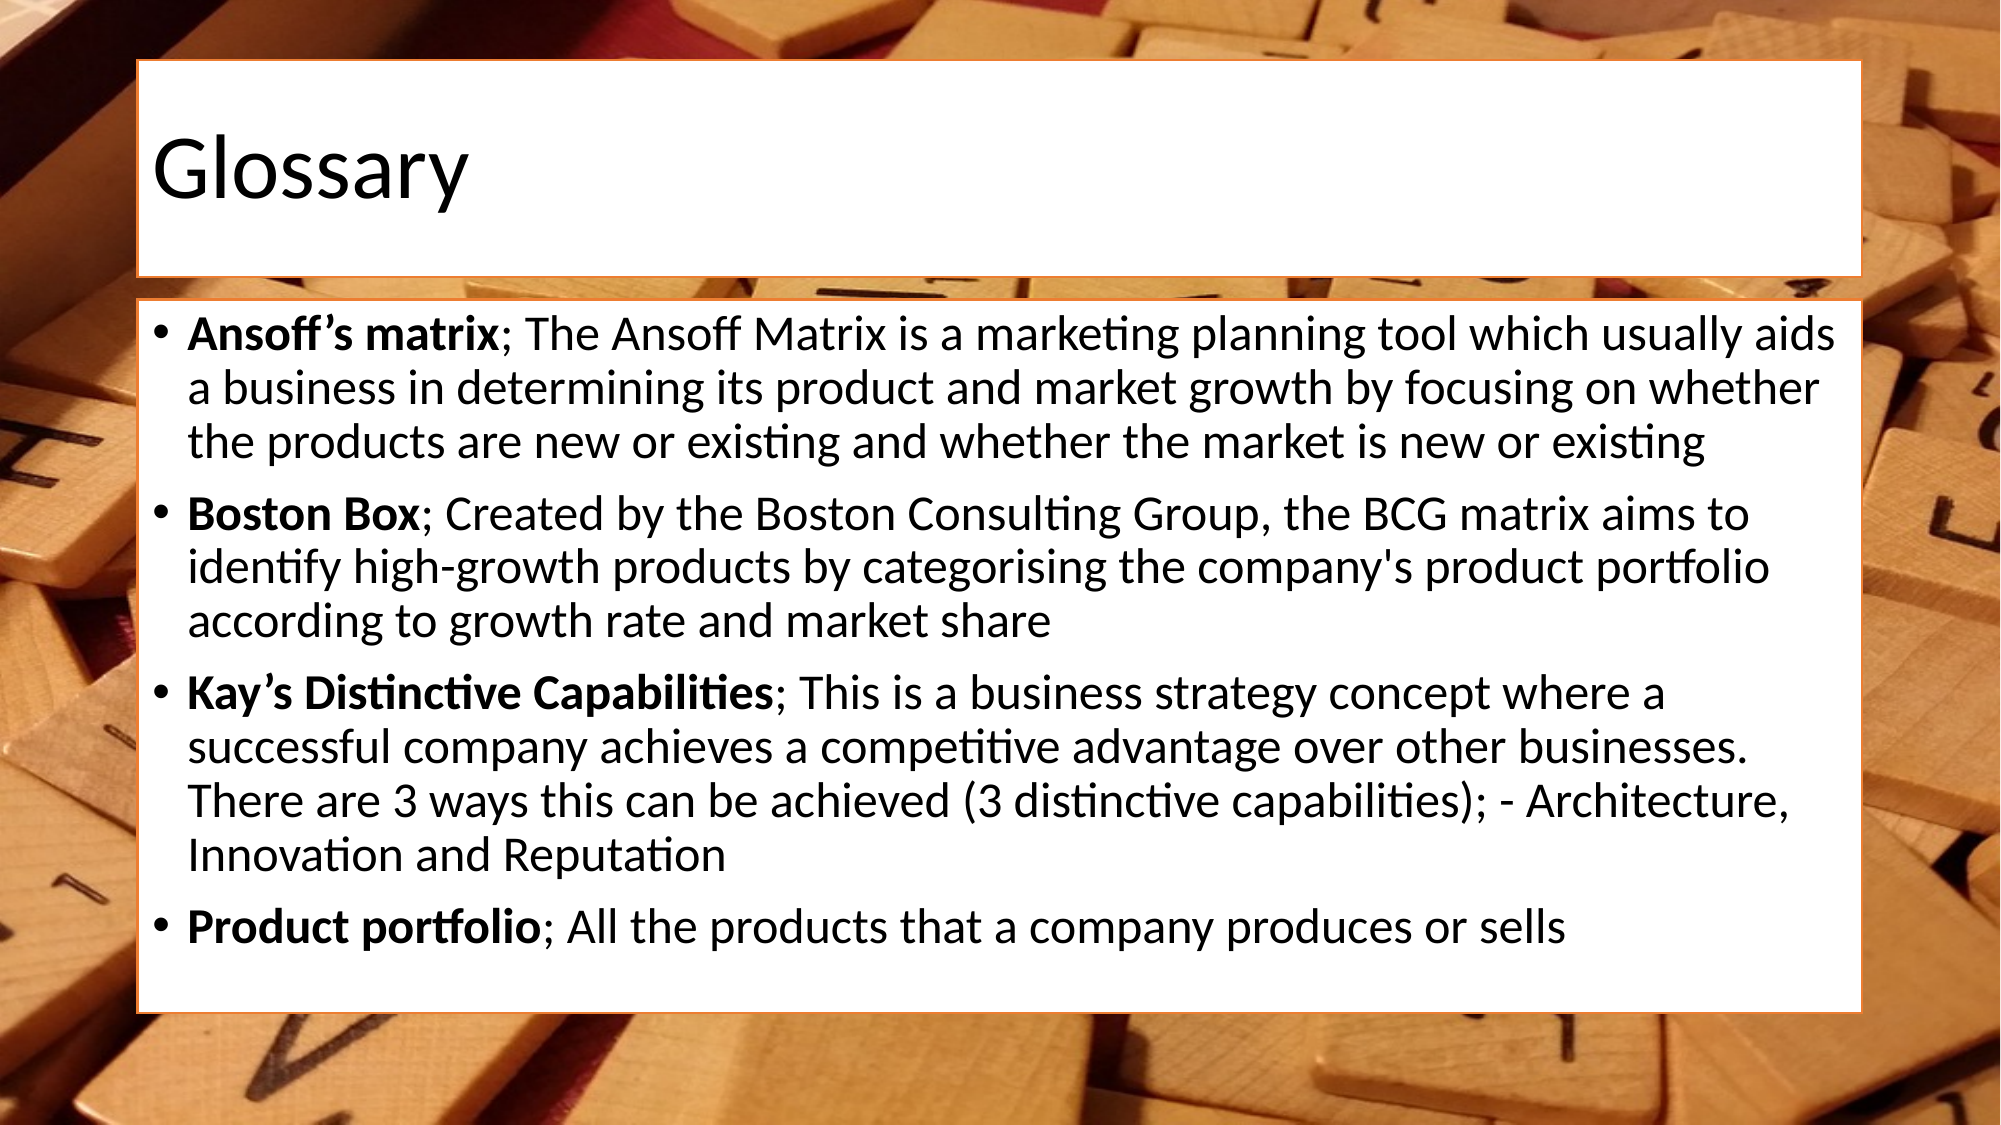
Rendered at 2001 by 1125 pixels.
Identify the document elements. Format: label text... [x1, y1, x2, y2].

picture [0, 0, 2001, 1125]
list Ansoff’s matrix; The Ansoff Matrix is a marketing planning tool which usually aids a business in determining its product and market growth by focusing on whether the products are new or existing and whether the market is new or existing Boston Box; Created by the Boston Consulting Group, the BCG matrix aims to identify high-growth products by categorising the company's product portfolio according to growth rate and market share Kay’s Distinctive Capabilities; This is a business strategy concept where a successful company achieves a competitive advantage over other businesses. There are 3 ways this can be achieved (3 distinctive capabilities); - Architecture, Innovation and Reputation Product portfolio; All the products that a company produces or sells [136, 298, 1863, 1014]
title Glossary [136, 59, 1863, 278]
